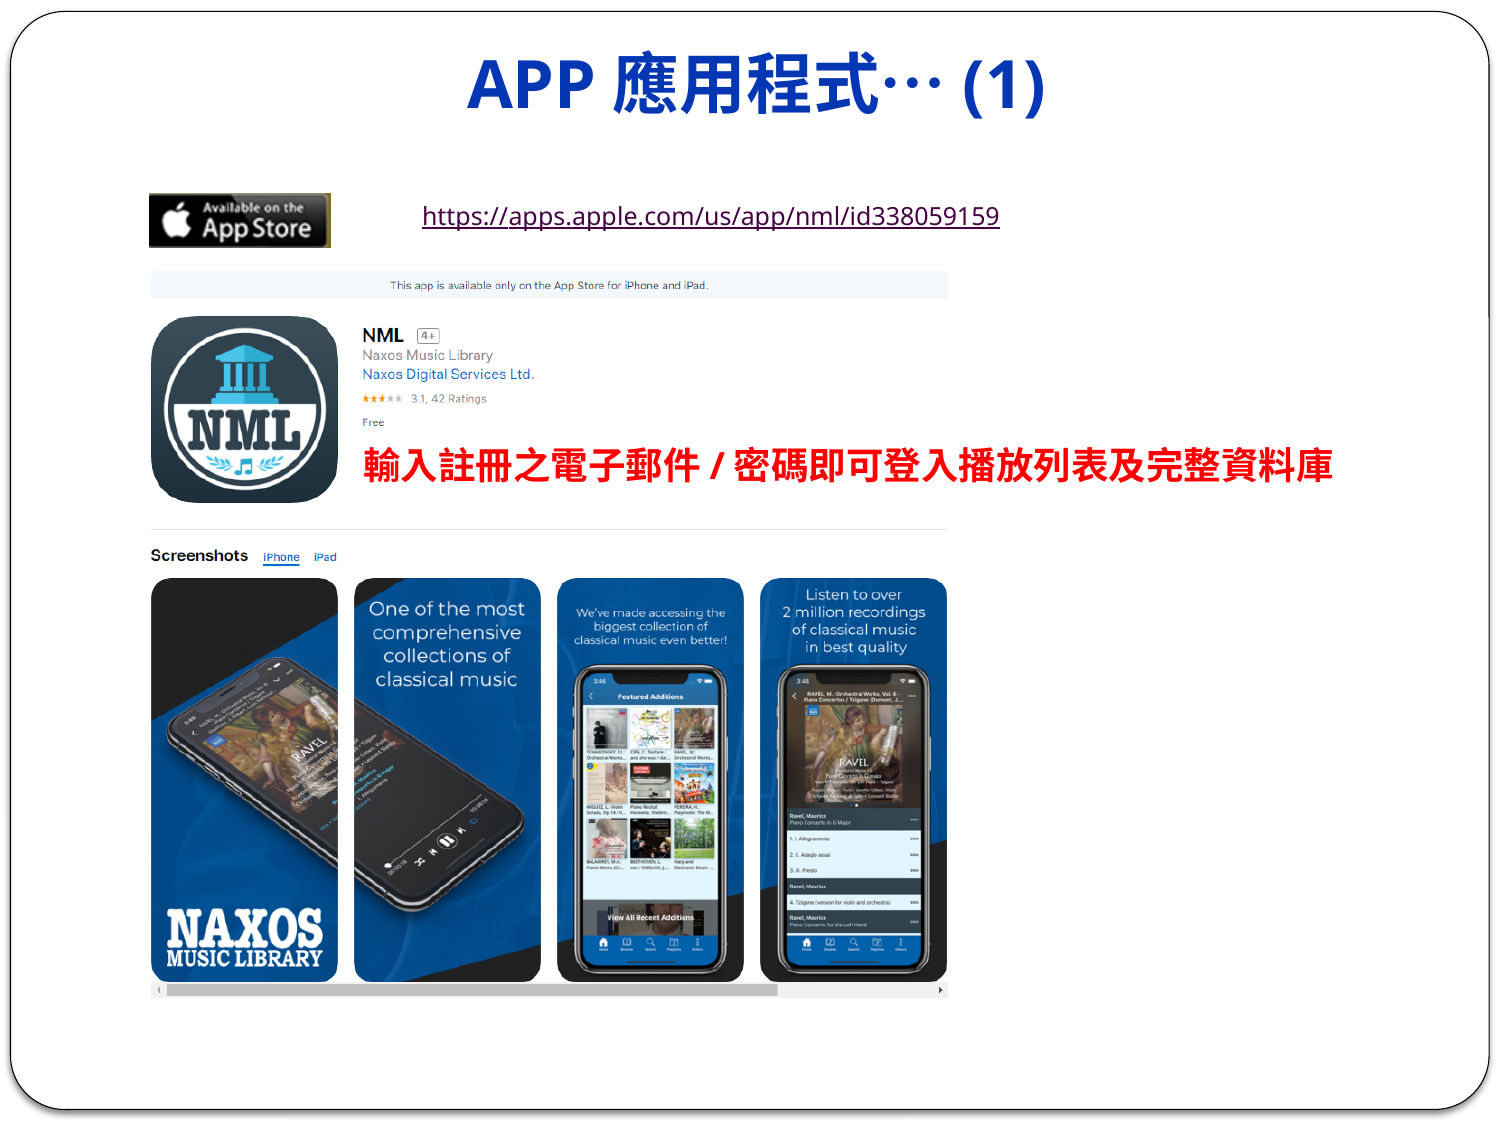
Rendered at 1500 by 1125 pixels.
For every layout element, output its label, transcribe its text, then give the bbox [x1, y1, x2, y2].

picture [148, 192, 331, 249]
picture [148, 270, 976, 1000]
text_box 輸入註冊之電子郵件/密碼即可登入播放列表及完整資料庫 [981, 434, 1435, 494]
text_box https://apps.apple.com/us/app/nml/id338059159 [407, 193, 1140, 242]
title APP應用程式…(1) [88, 45, 1425, 138]
